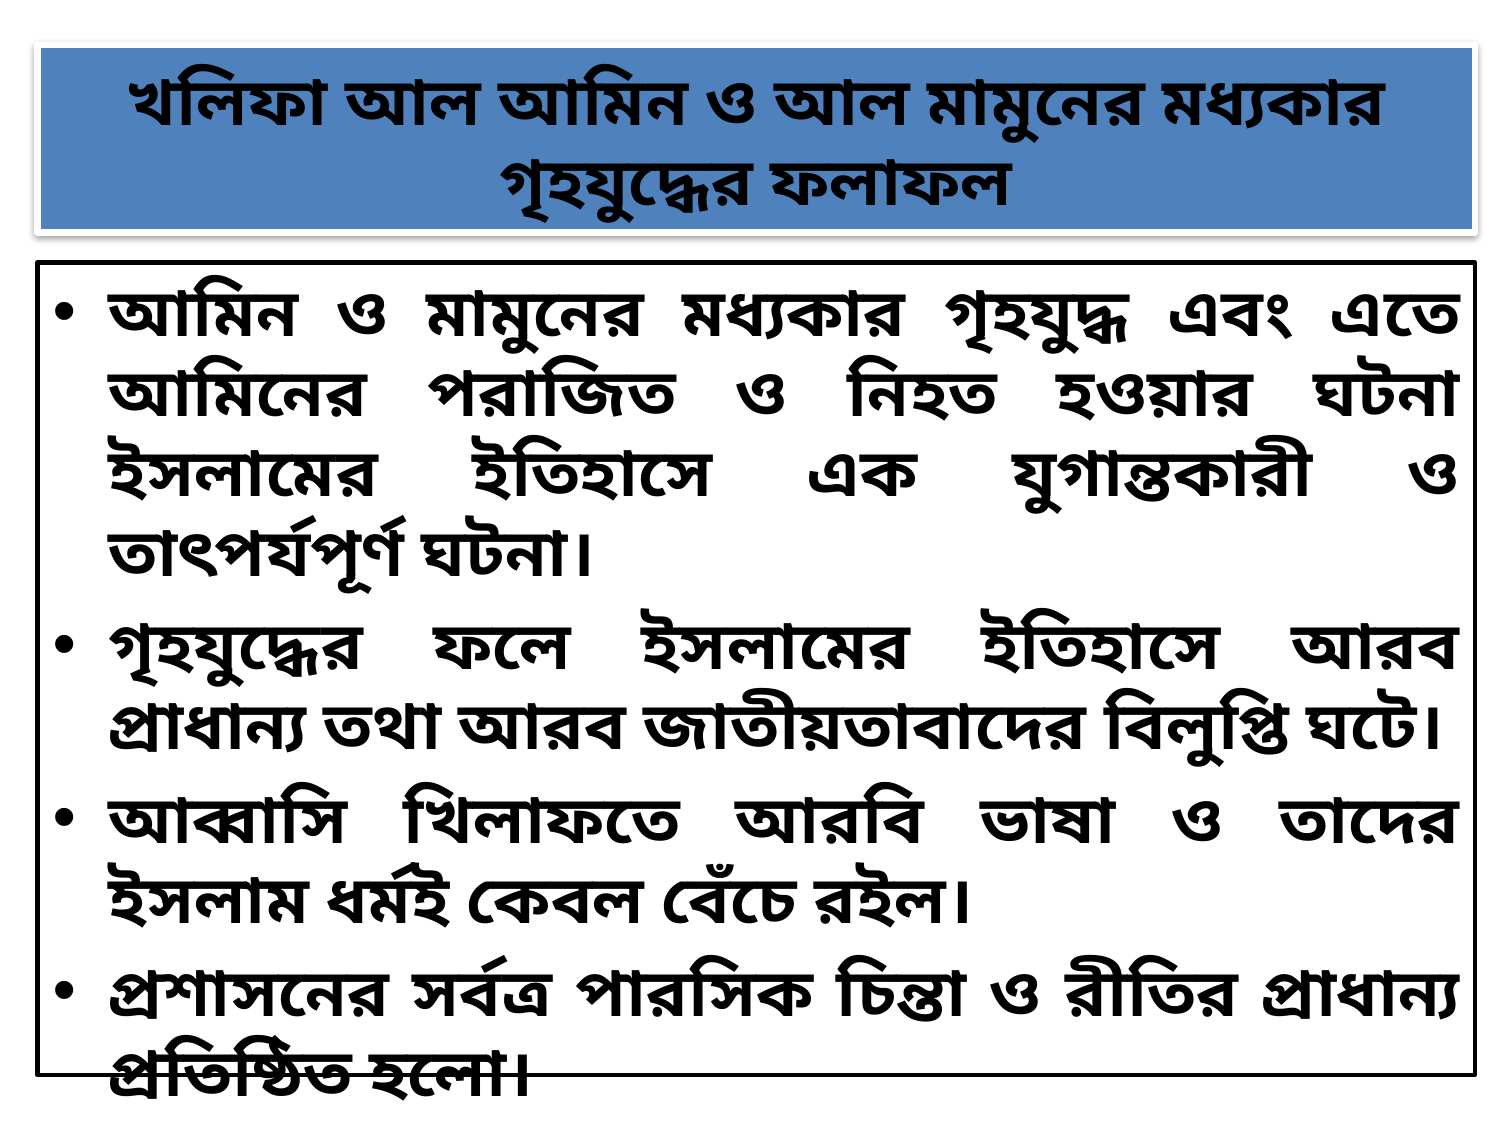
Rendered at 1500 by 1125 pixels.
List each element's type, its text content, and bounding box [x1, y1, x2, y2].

list আমিন ও মামুনের মধ্যকার গৃহযুদ্ধ এবং এতে আমিনের পরাজিত ও নিহত হওয়ার ঘটনা ইসলামের ইতিহাসে এক যুগান্তকারী ও তাৎপর্যপূর্ণ ঘটনা। গৃহযুদ্ধের ফলে ইসলামের ইতিহাসে আরব প্রাধান্য তথা আরব জাতীয়তাবাদের বিলুপ্তি ঘটে। আব্বাসি খিলাফতে আরবি ভাষা ও তাদের ইসলাম ধর্মই কেবল বেঁচে রইল। প্রশাসনের সর্বত্র পারসিক চিন্তা ও রীতির প্রাধান্য প্রতিষ্ঠিত হলো। [35, 260, 1477, 1077]
title খলিফা আল আমিন ও আল মামুনের মধ্যকার গৃহযুদ্ধের ফলাফল [34, 42, 1478, 236]
